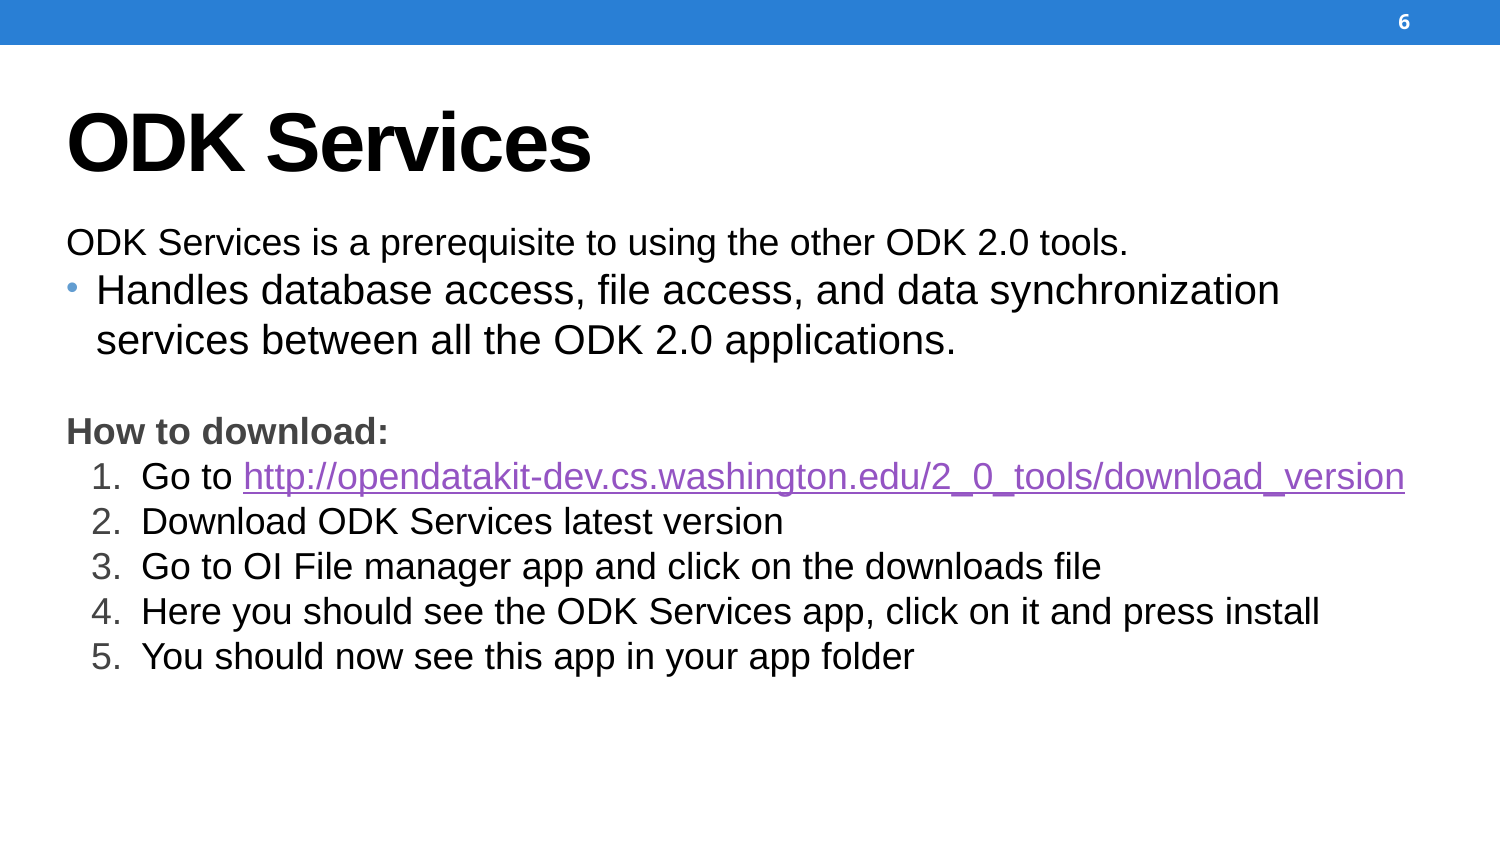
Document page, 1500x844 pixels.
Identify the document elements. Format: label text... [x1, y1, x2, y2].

slide_number 6 [1250, 2, 1425, 43]
title ODK Services [51, 72, 1449, 167]
list ODK Services is a prerequisite to using the other ODK 2.0 tools. Handles database access, file access, and data synchronization services between all the ODK 2.0 applications. How to download: Go to http://opendatakit-dev.cs.washington.edu/2_0_tools/download_version Download ODK Services latest version Go to OI File manager app and click on the downloads file Here you should see the ODK Services app, click on it and press install You should now see this app in your app folder [51, 202, 1449, 750]
